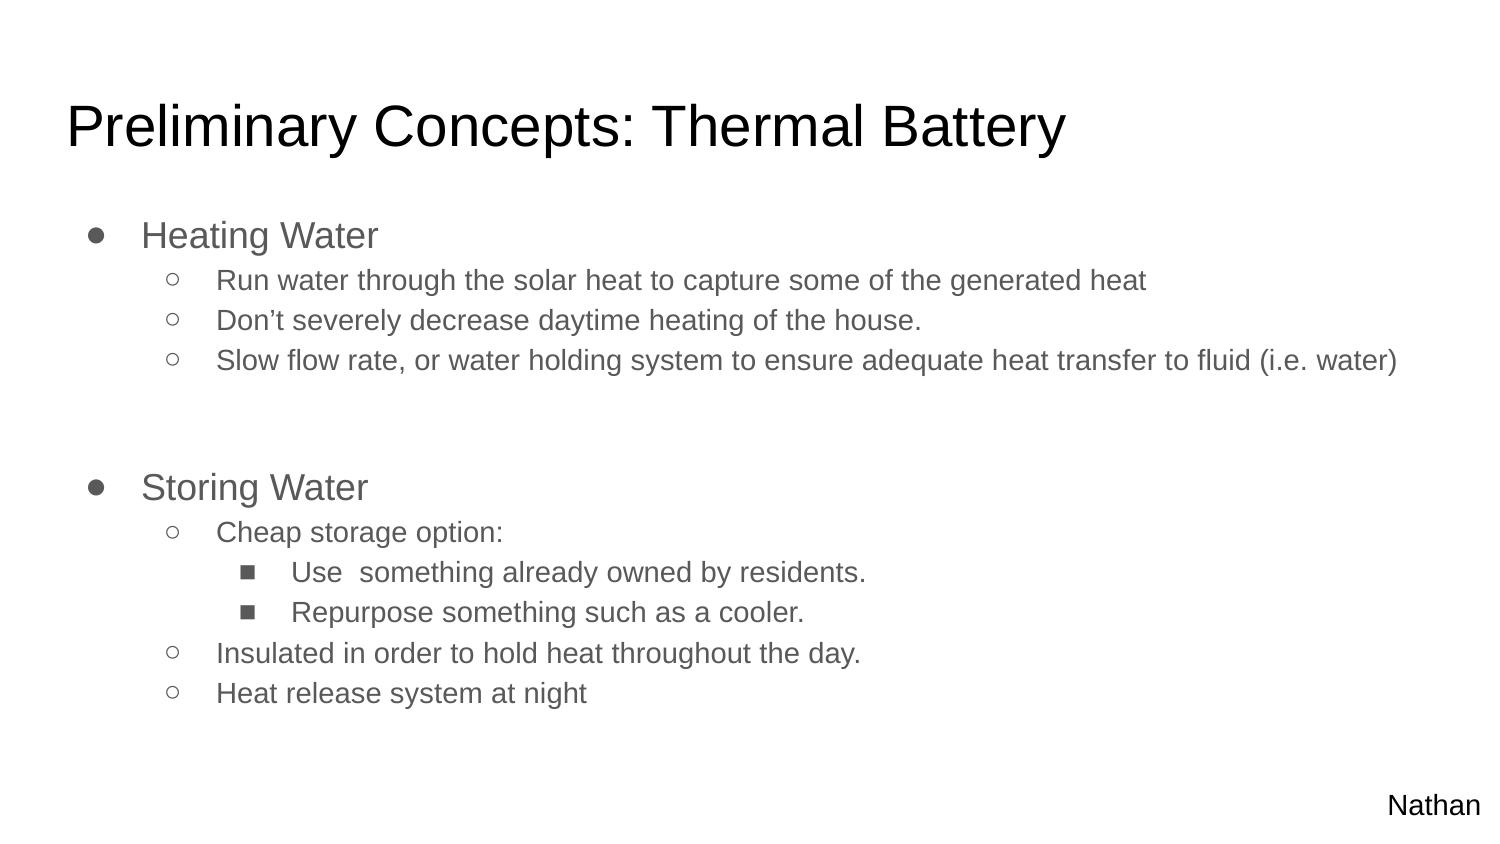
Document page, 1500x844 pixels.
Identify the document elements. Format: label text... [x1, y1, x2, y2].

title Preliminary Concepts: Thermal Battery [51, 72, 1449, 167]
list Heating Water Run water through the solar heat to capture some of the generated heat Don’t severely decrease daytime heating of the house. Slow flow rate, or water holding system to ensure adequate heat transfer to fluid (i.e. water) Storing Water Cheap storage option: Use something already owned by residents. Repurpose something such as a cooler. Insulated in order to hold heat throughout the day. Heat release system at night [51, 189, 1449, 750]
text_box Nathan [1372, 771, 1500, 844]
